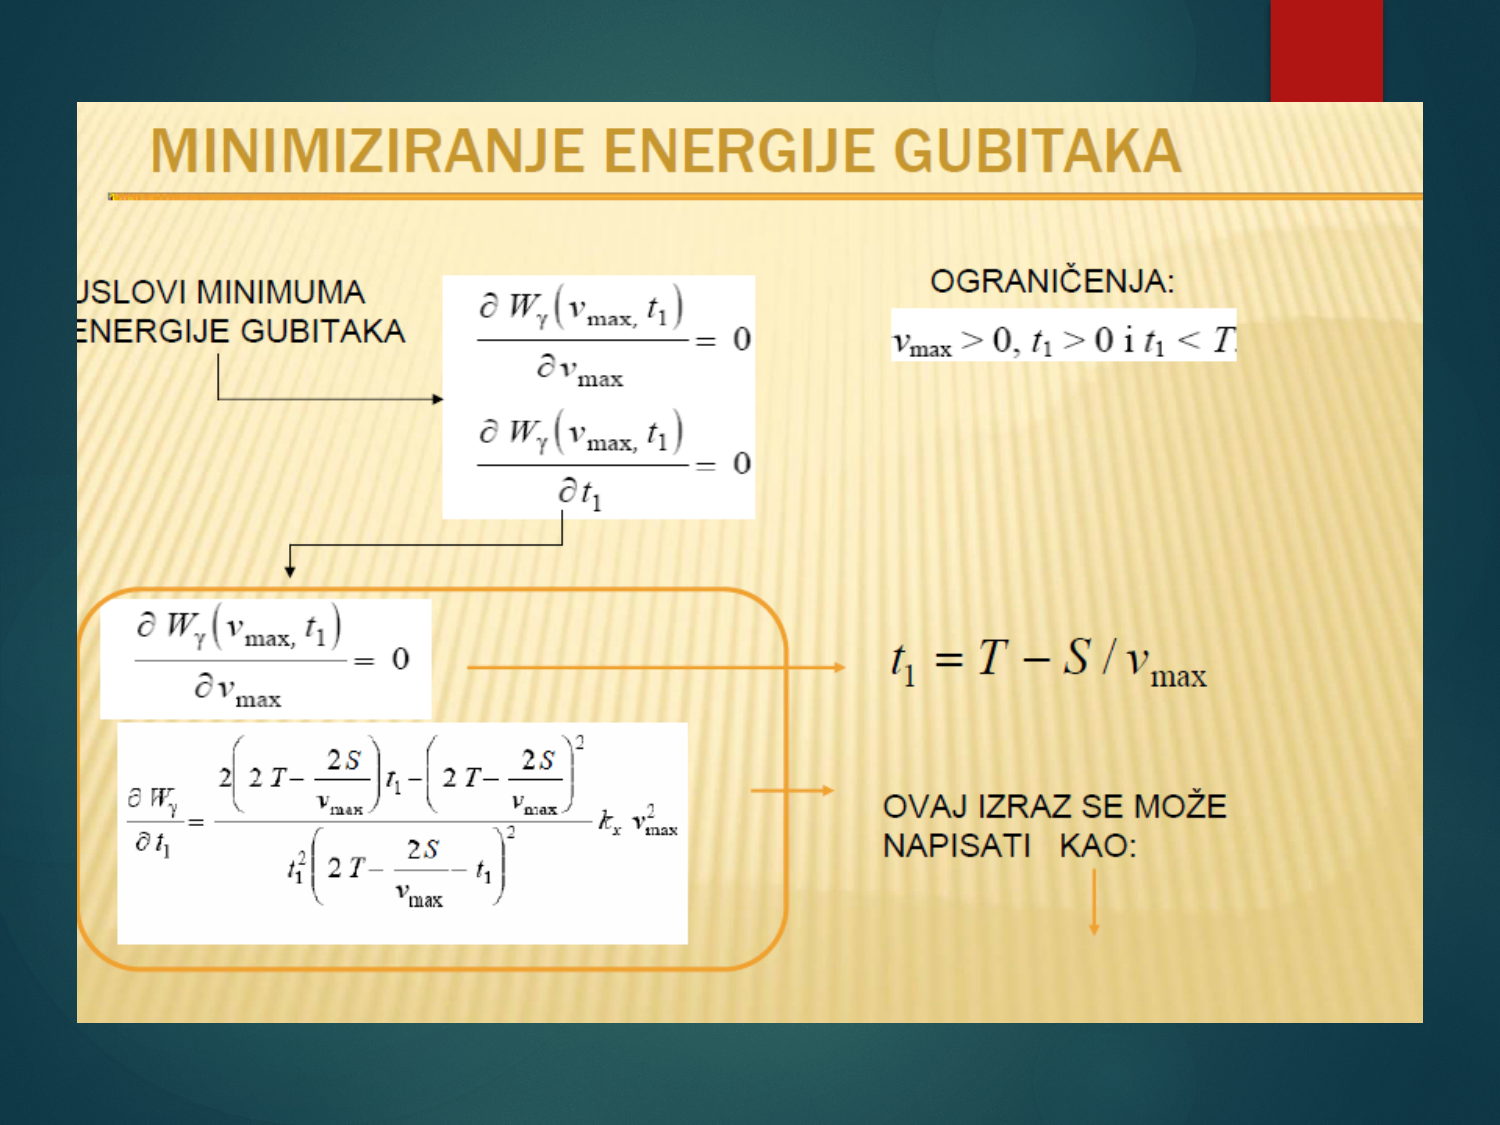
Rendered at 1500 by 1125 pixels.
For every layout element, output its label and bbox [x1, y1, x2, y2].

picture [77, 102, 1423, 1023]
